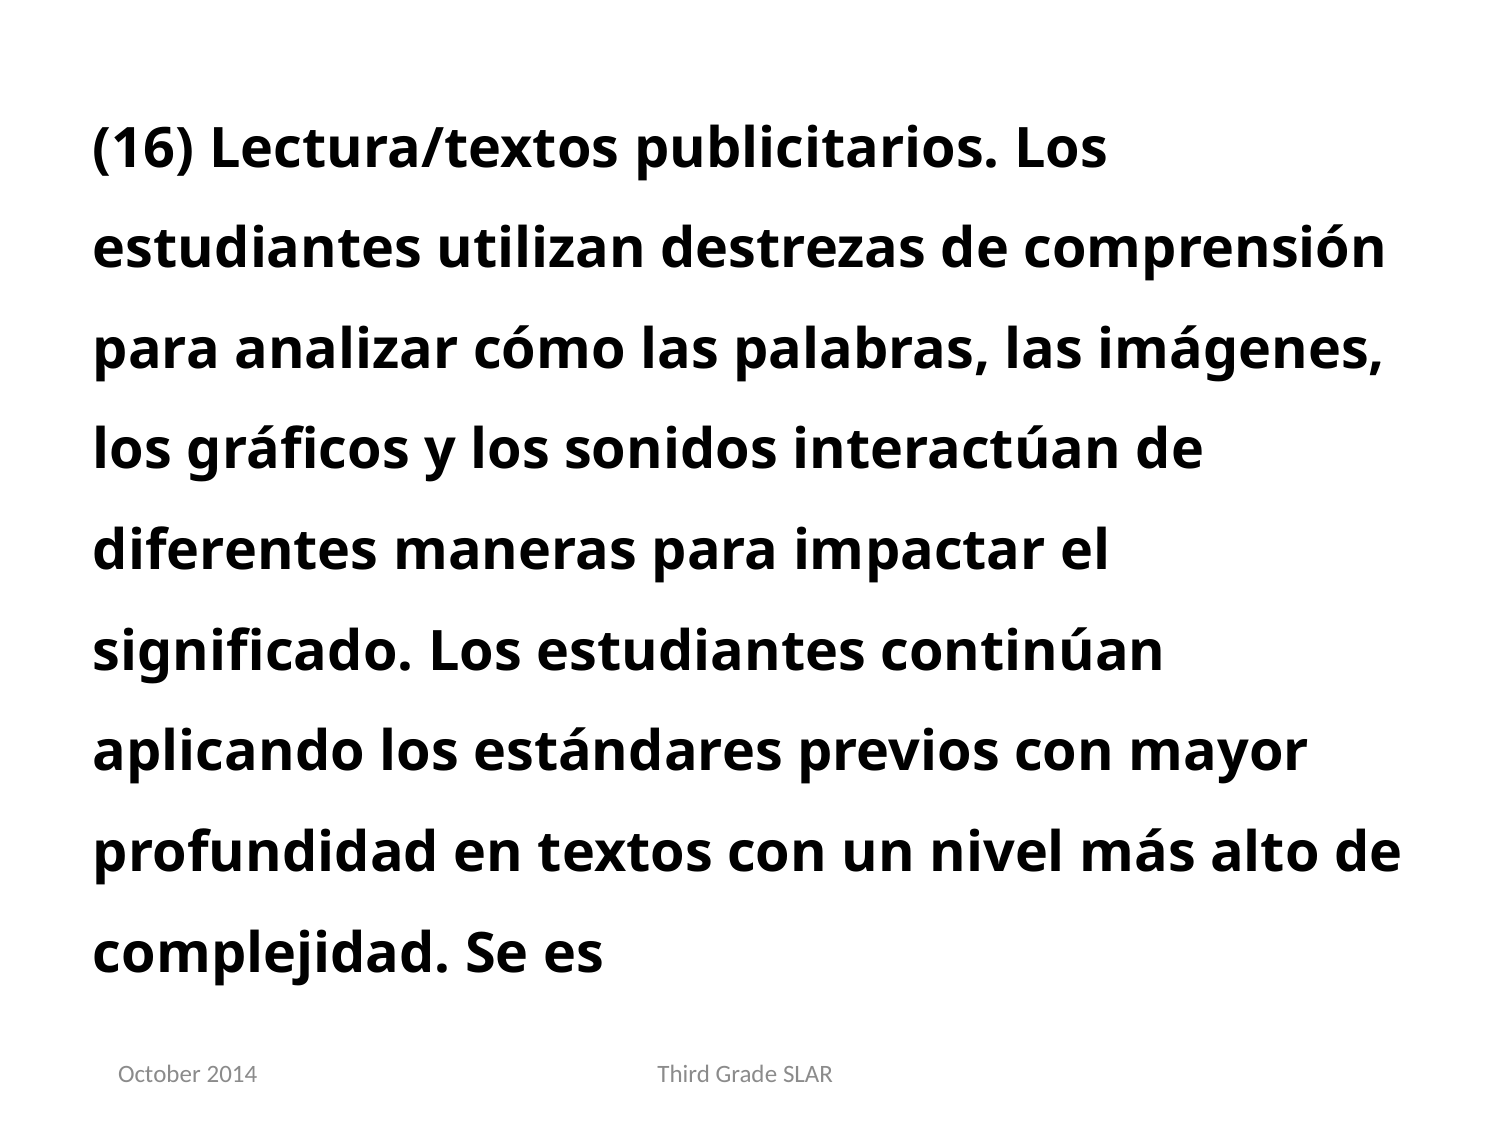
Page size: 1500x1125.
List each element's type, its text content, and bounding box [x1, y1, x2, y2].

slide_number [103, 1042, 441, 1103]
subtitle (16) Lectura/textos publicitarios. Los estudiantes utilizan destrezas de comprensión para analizar cómo las palabras, las imágenes, los gráficos y los sonidos interactúan de diferentes maneras para impactar el significado. Los estudiantes continúan aplicando los estándares previos con mayor profundidad en textos con un nivel más alto de complejidad. Se es [78, 70, 1429, 1014]
footer Third Grade SLAR [492, 1042, 999, 1103]
